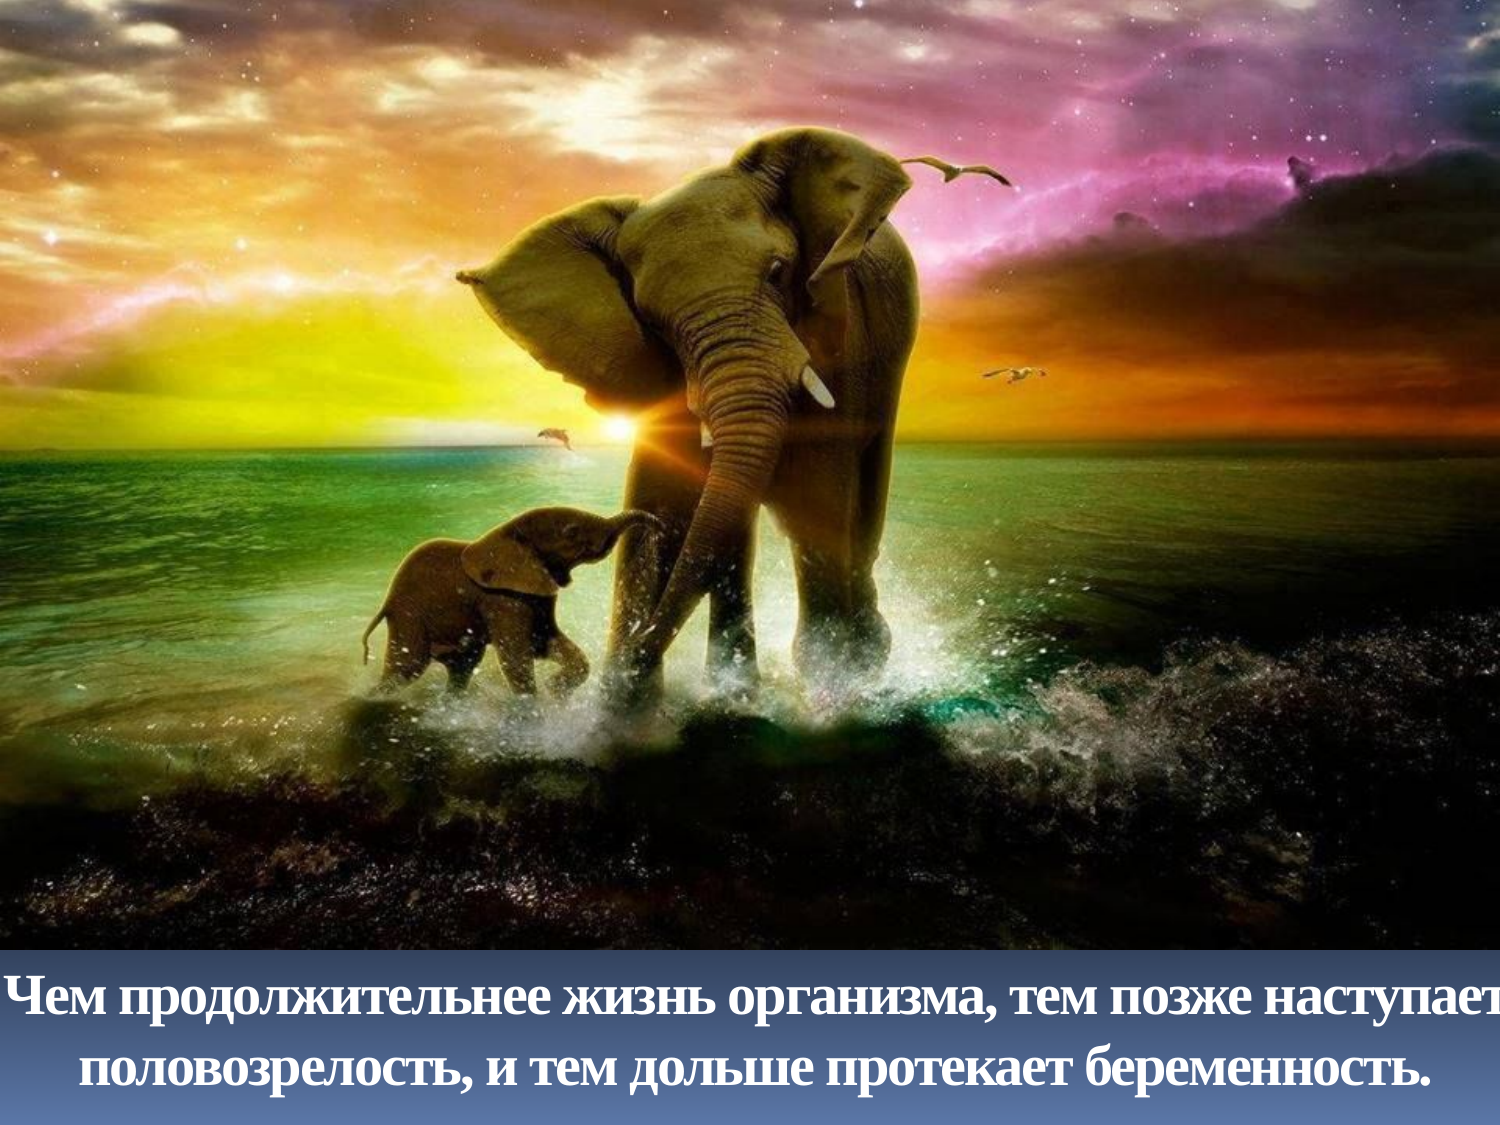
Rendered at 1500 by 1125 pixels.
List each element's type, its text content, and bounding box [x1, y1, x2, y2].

title Чем продолжительнее жизнь организма, тем позже наступает половозрелость, и тем дольше протекает беременность. [0, 960, 1500, 1125]
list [0, 0, 1500, 950]
